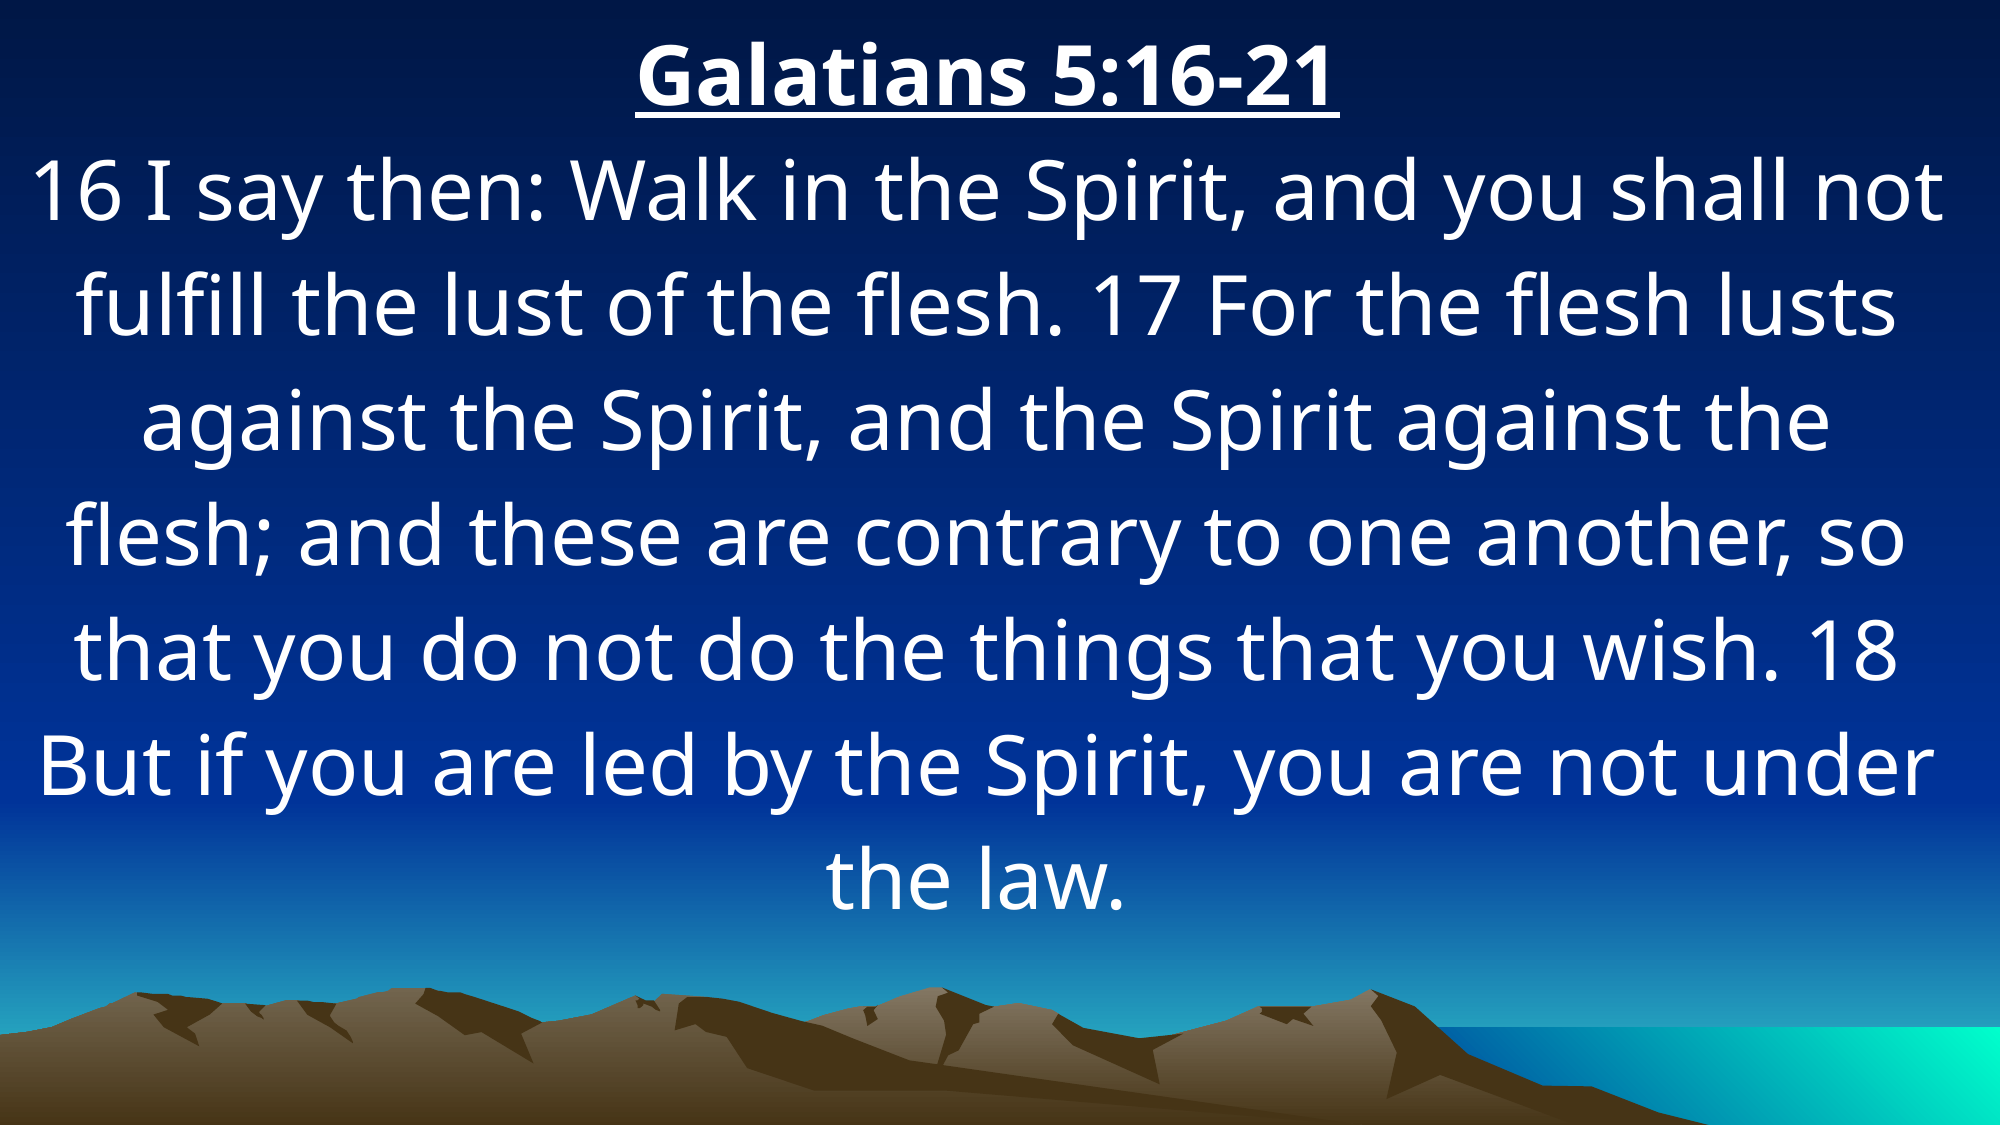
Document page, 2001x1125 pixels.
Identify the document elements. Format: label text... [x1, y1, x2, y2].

text_box Galatians 5:16-21 16 I say then: Walk in the Spirit, and you shall not fulfill the lust of the flesh. 17 For the flesh lusts against the Spirit, and the Spirit against the flesh; and these are contrary to one another, so that you do not do the things that you wish. 18 But if you are led by the Spirit, you are not under the law. [12, 0, 1963, 988]
